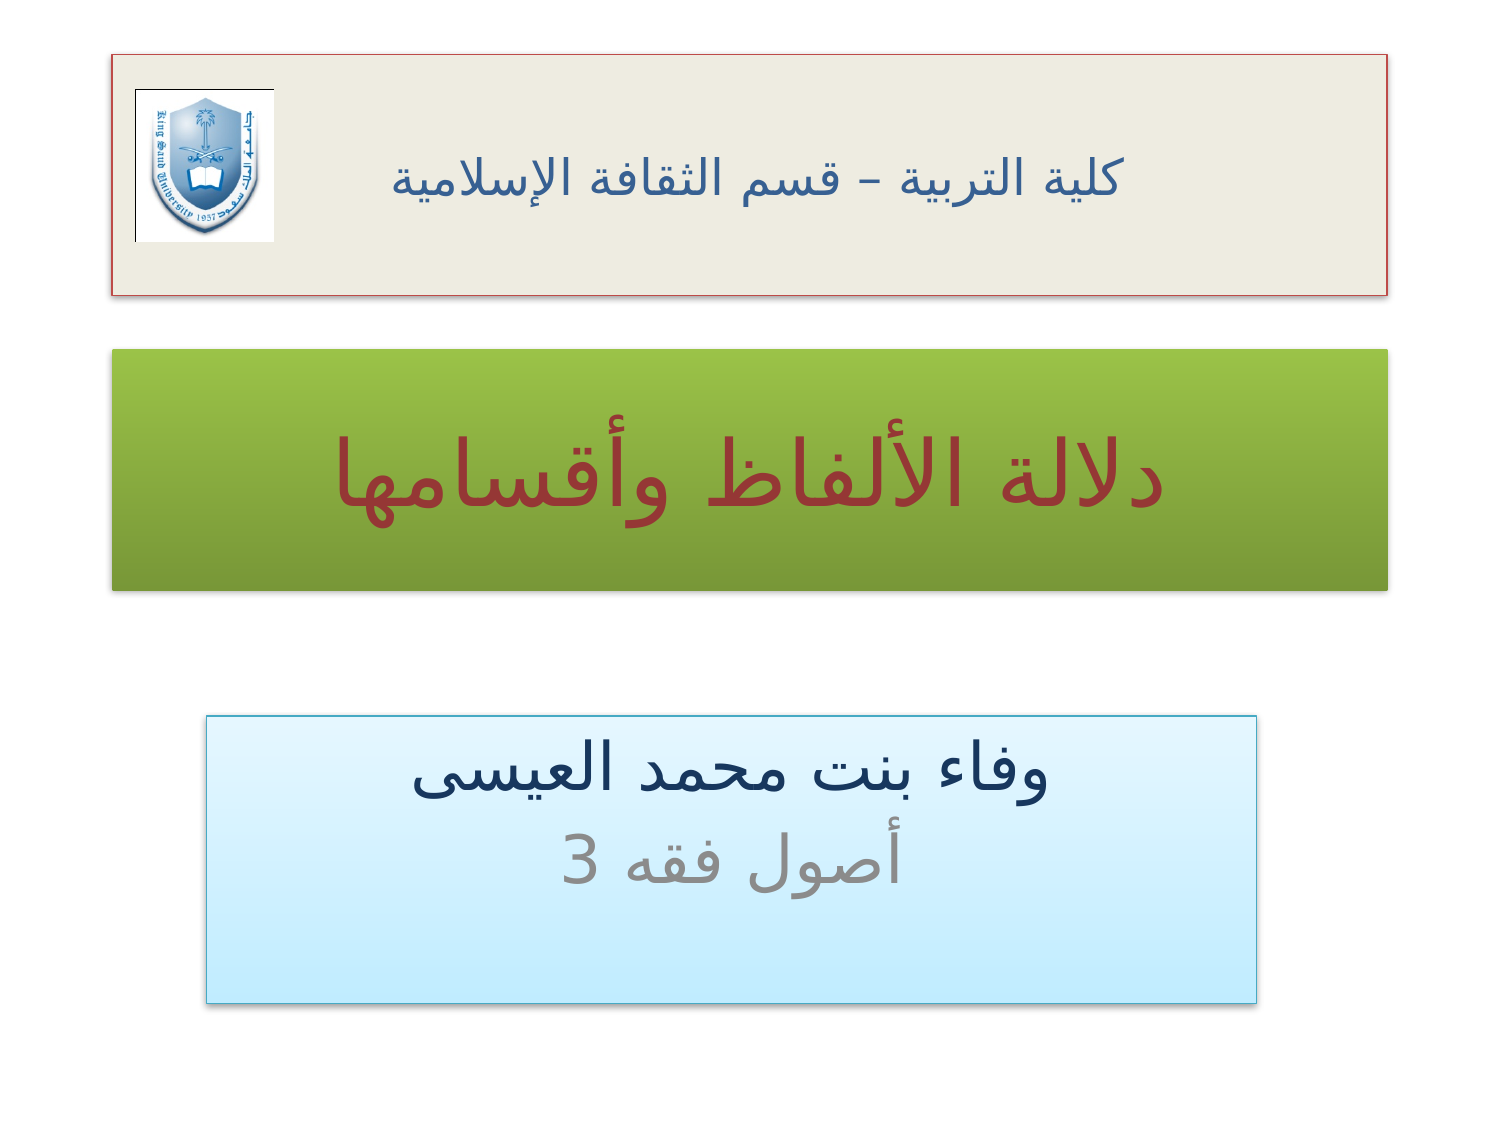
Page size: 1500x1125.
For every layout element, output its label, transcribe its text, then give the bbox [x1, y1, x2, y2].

text_box كلية التربية – قسم الثقافة الإسلامية [111, 54, 1388, 296]
picture [135, 89, 274, 243]
subtitle وفاء بنت محمد العيسى أصول فقه 3 [206, 715, 1257, 1004]
title دلالة الألفاظ وأقسامها [112, 349, 1388, 591]
